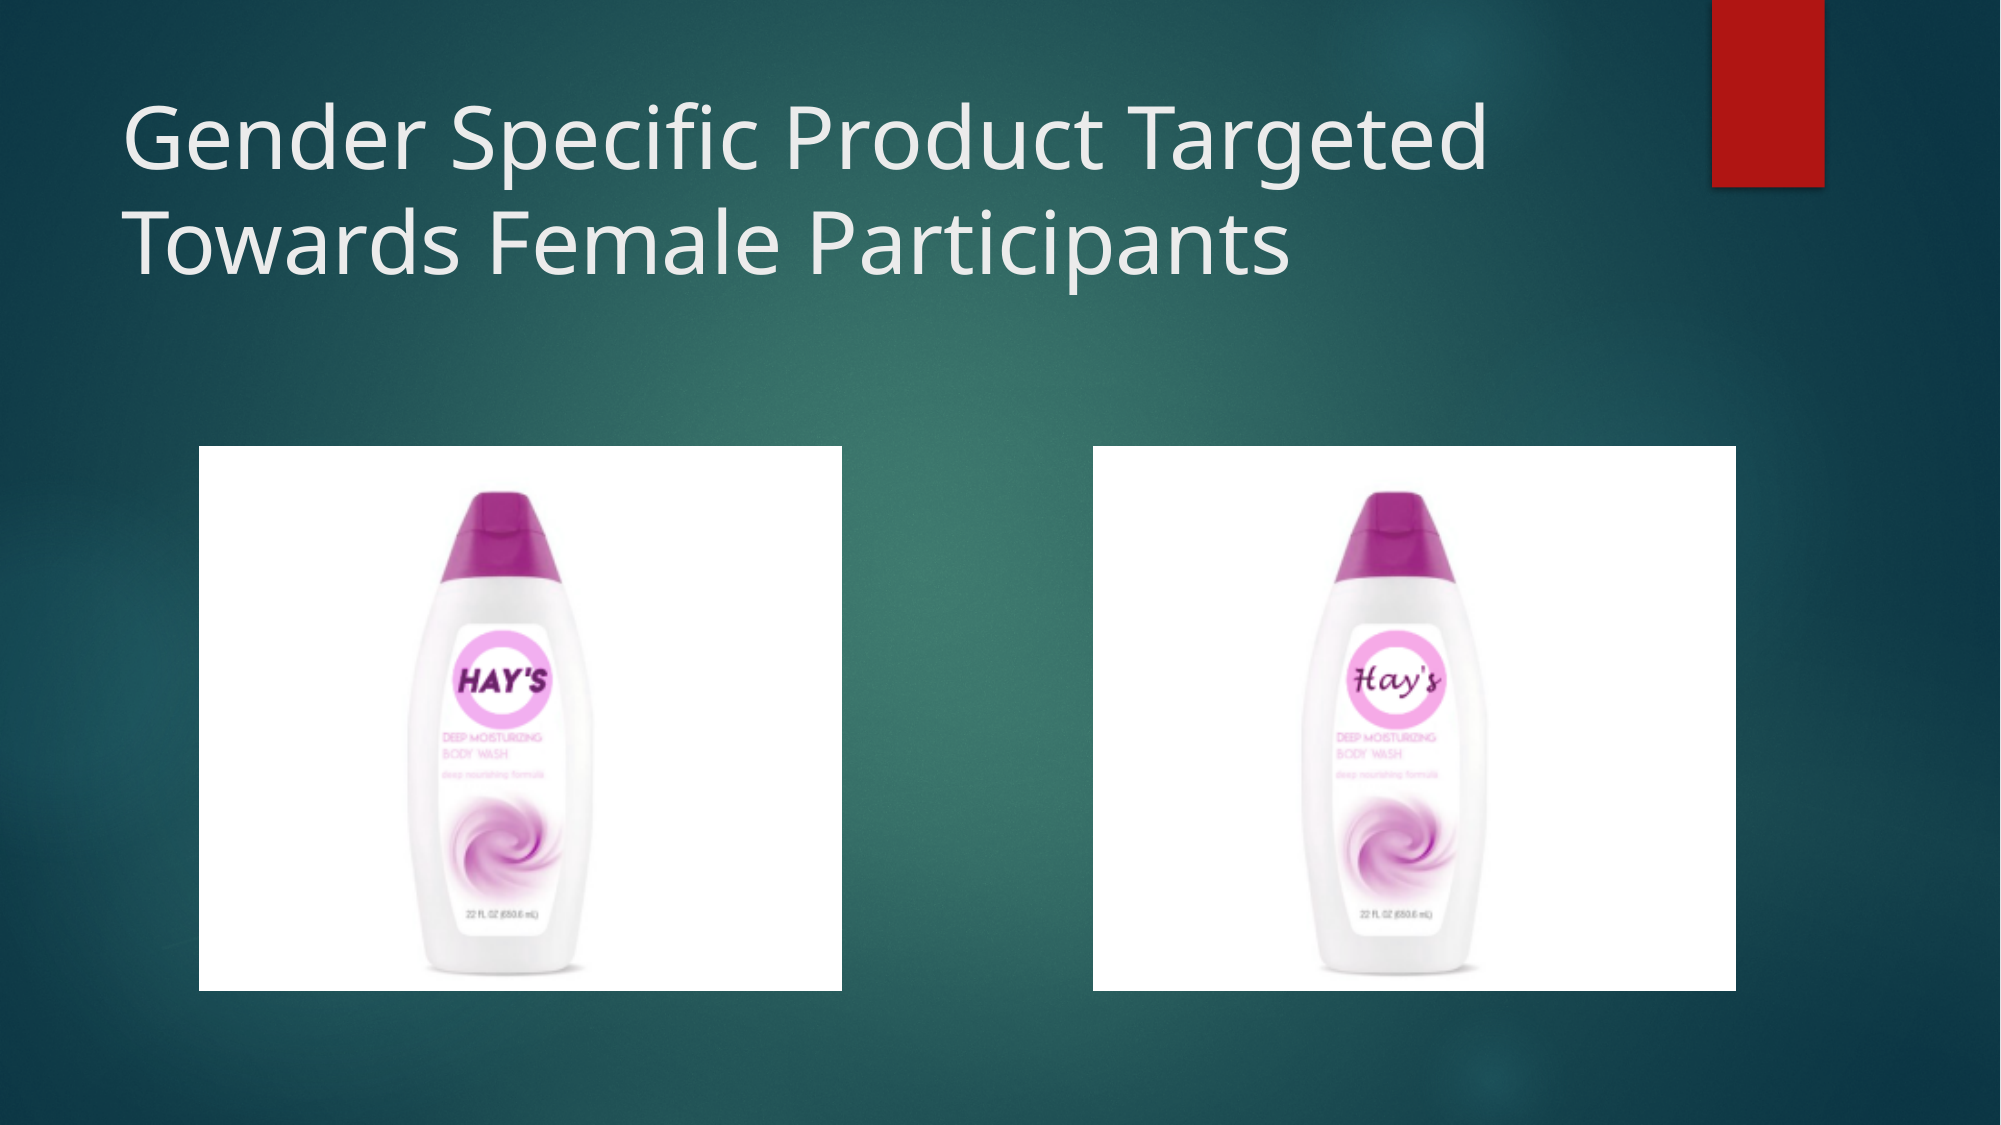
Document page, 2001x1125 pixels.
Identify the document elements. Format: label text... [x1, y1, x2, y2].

picture [0, 0, 2001, 1125]
title Gender Specific Product Targeted Towards Female Participants [106, 74, 1649, 304]
